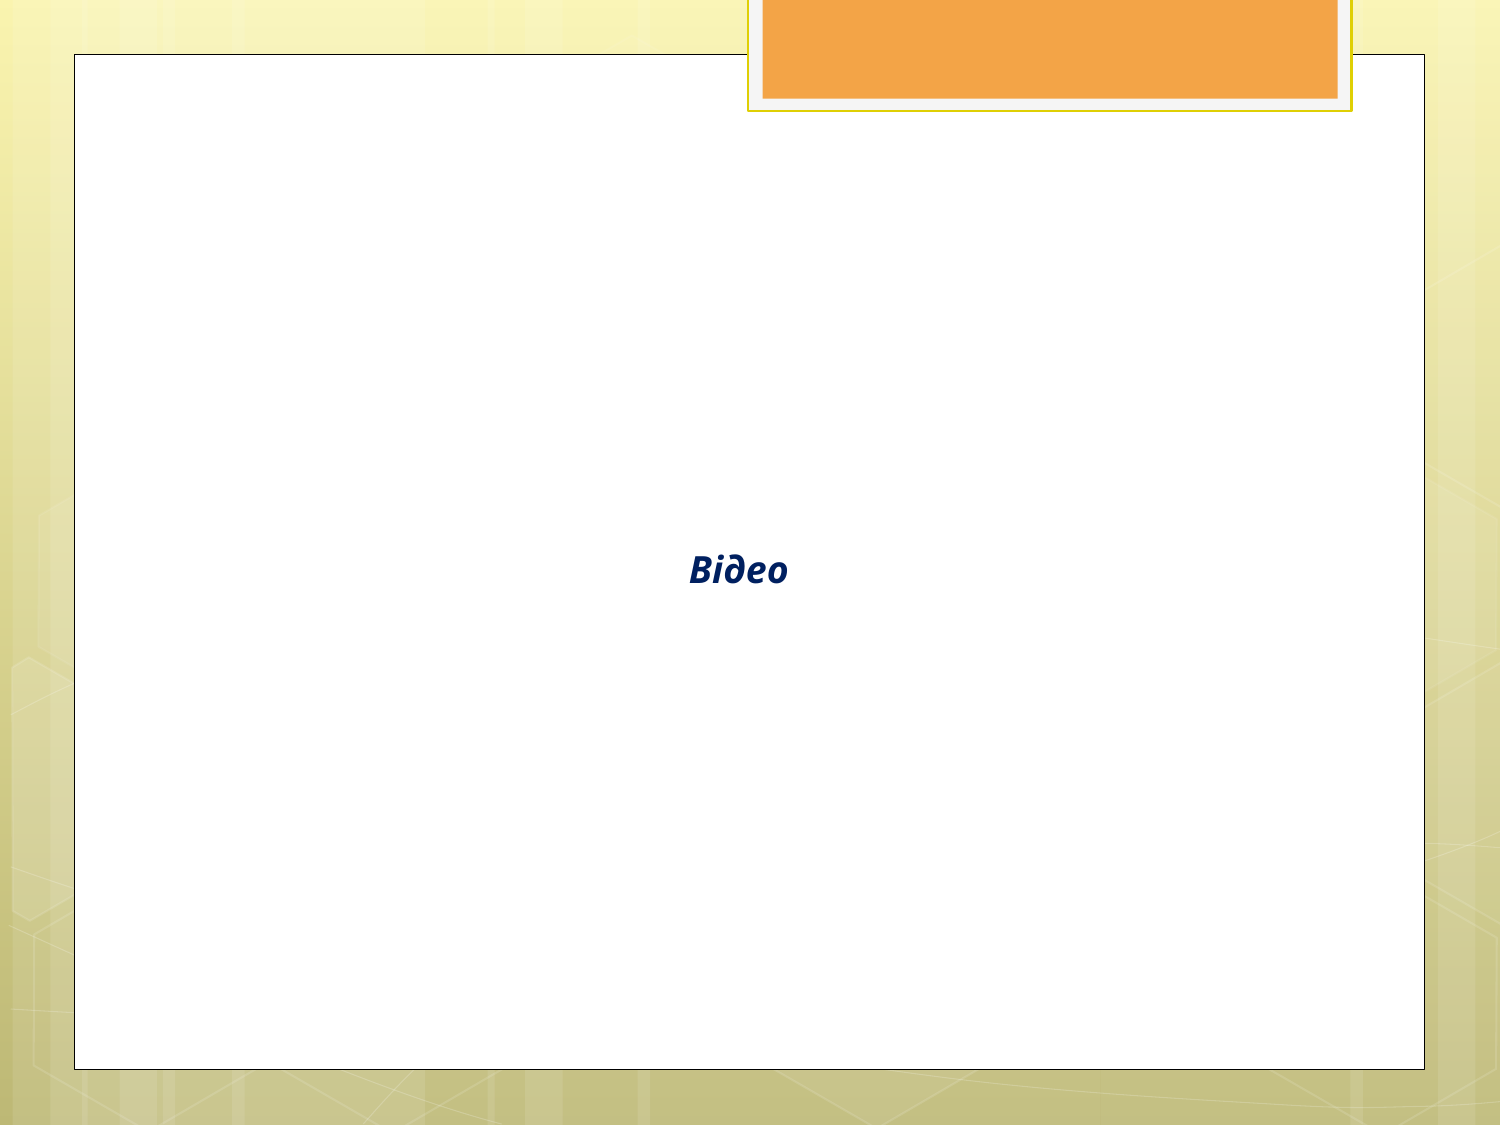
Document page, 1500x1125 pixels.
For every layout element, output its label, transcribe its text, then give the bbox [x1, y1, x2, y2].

text_box Відео [501, 538, 976, 599]
